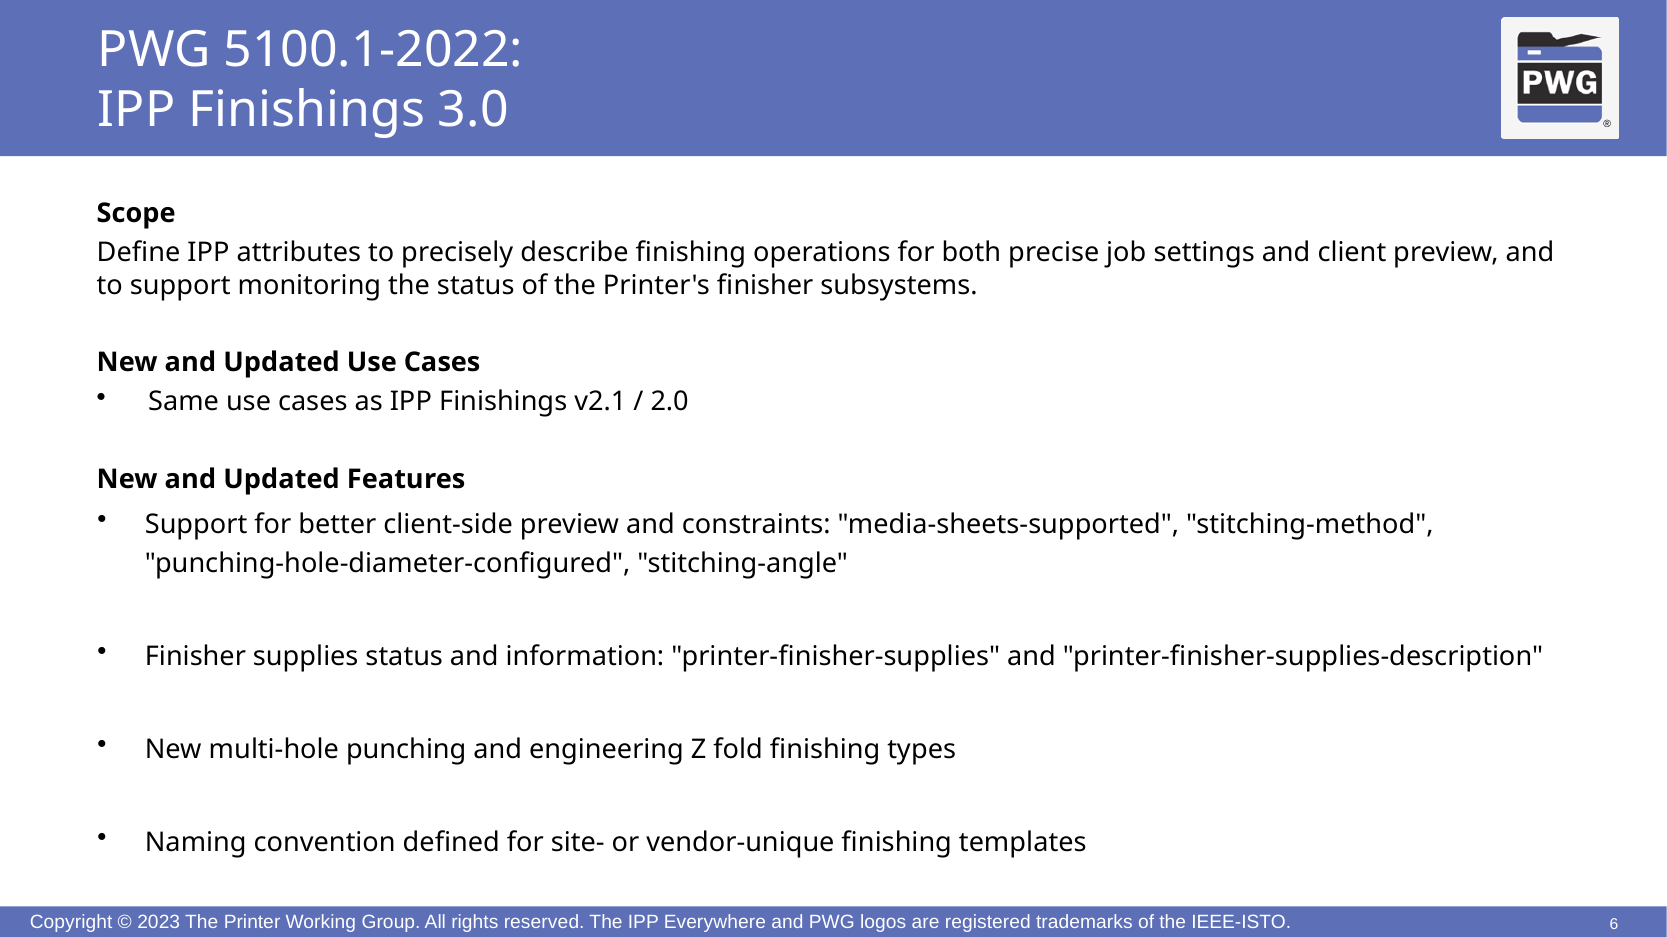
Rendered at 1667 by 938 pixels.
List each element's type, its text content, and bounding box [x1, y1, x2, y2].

list Scope Define IPP attributes to precisely describe finishing operations for both precise job settings and client preview, and to support monitoring the status of the Printer's finisher subsystems. New and Updated Use Cases Same use cases as IPP Finishings v2.1 / 2.0 New and Updated Features Support for better client-side preview and constraints: "media-sheets-supported", "stitching-method", "punching-hole-diameter-configured", "stitching-angle" Finisher supplies status and information: "printer-finisher-supplies" and "printer-finisher-supplies-description" New multi-hole punching and engineering Z fold finishing types Naming convention defined for site- or vendor-unique finishing templates [82, 186, 1584, 890]
slide_number 6 [1561, 906, 1667, 938]
title PWG 5100.1-2022: IPP Finishings 3.0 [82, 5, 1464, 146]
picture [1501, 17, 1619, 139]
